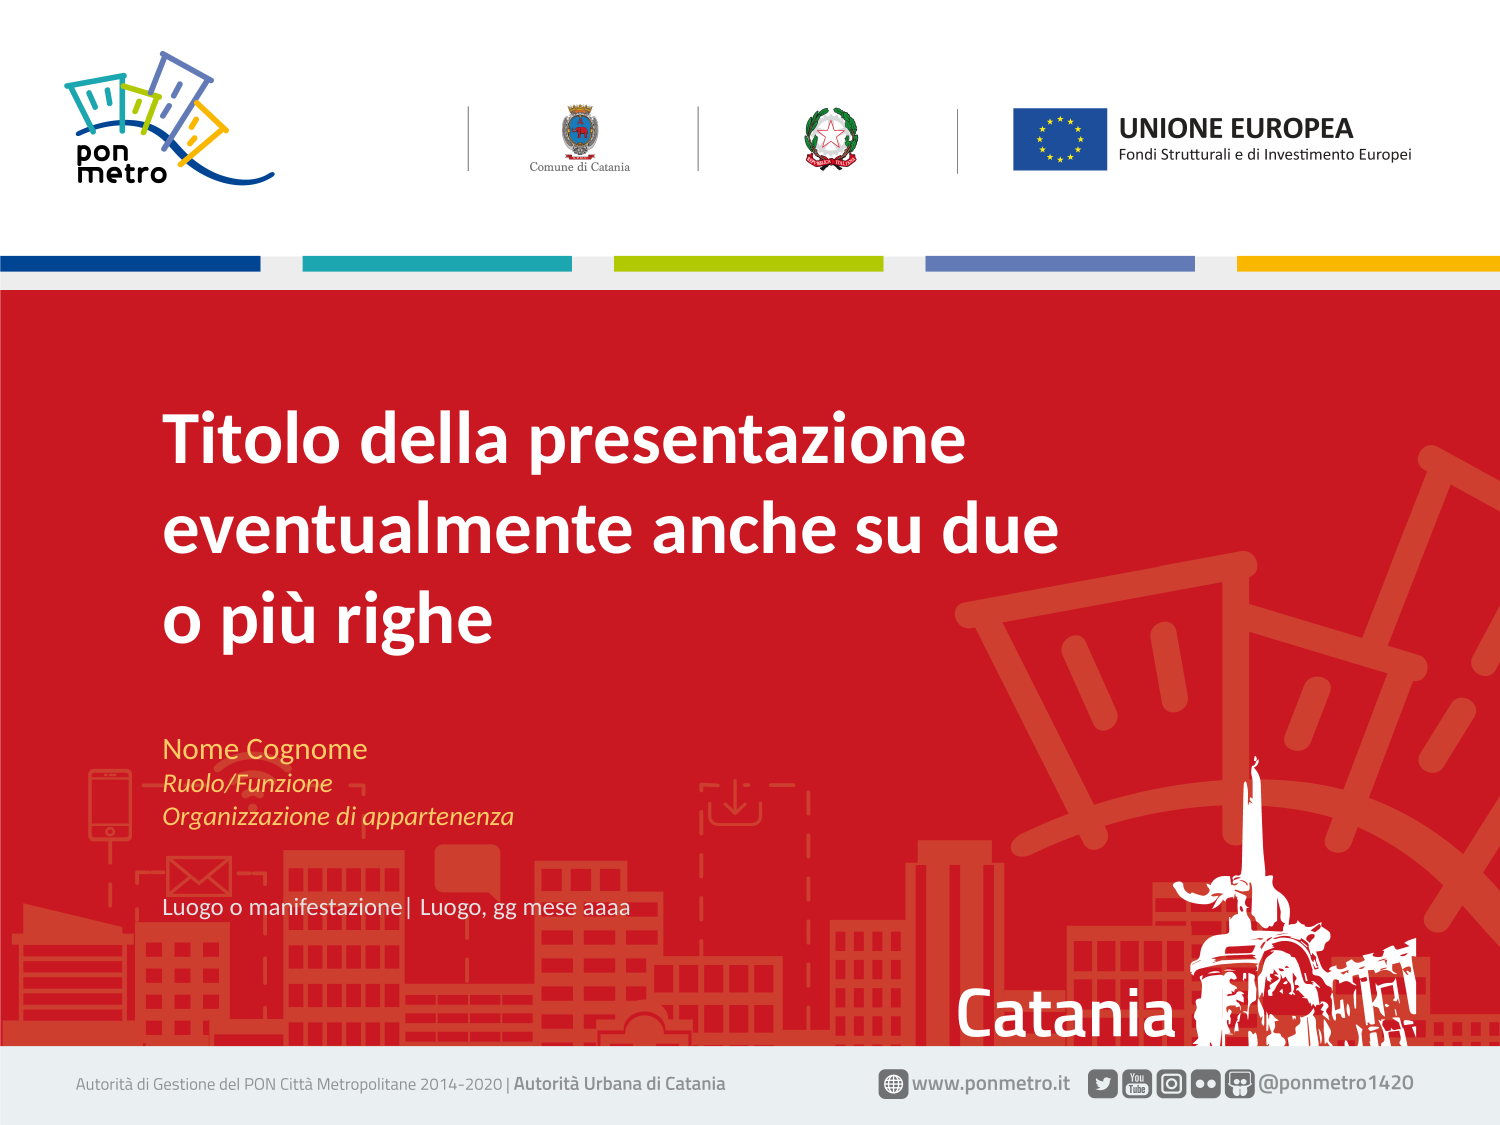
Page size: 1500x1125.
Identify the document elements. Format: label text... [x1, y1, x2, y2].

text_box Titolo della presentazione eventualmente anche su due o più righe Nome Cognome Ruolo/Funzione Organizzazione di appartenenza [147, 380, 1340, 838]
picture [0, 0, 1500, 1125]
text_box Luogo o manifestazione| Luogo, gg mese aaaa [147, 883, 1235, 928]
